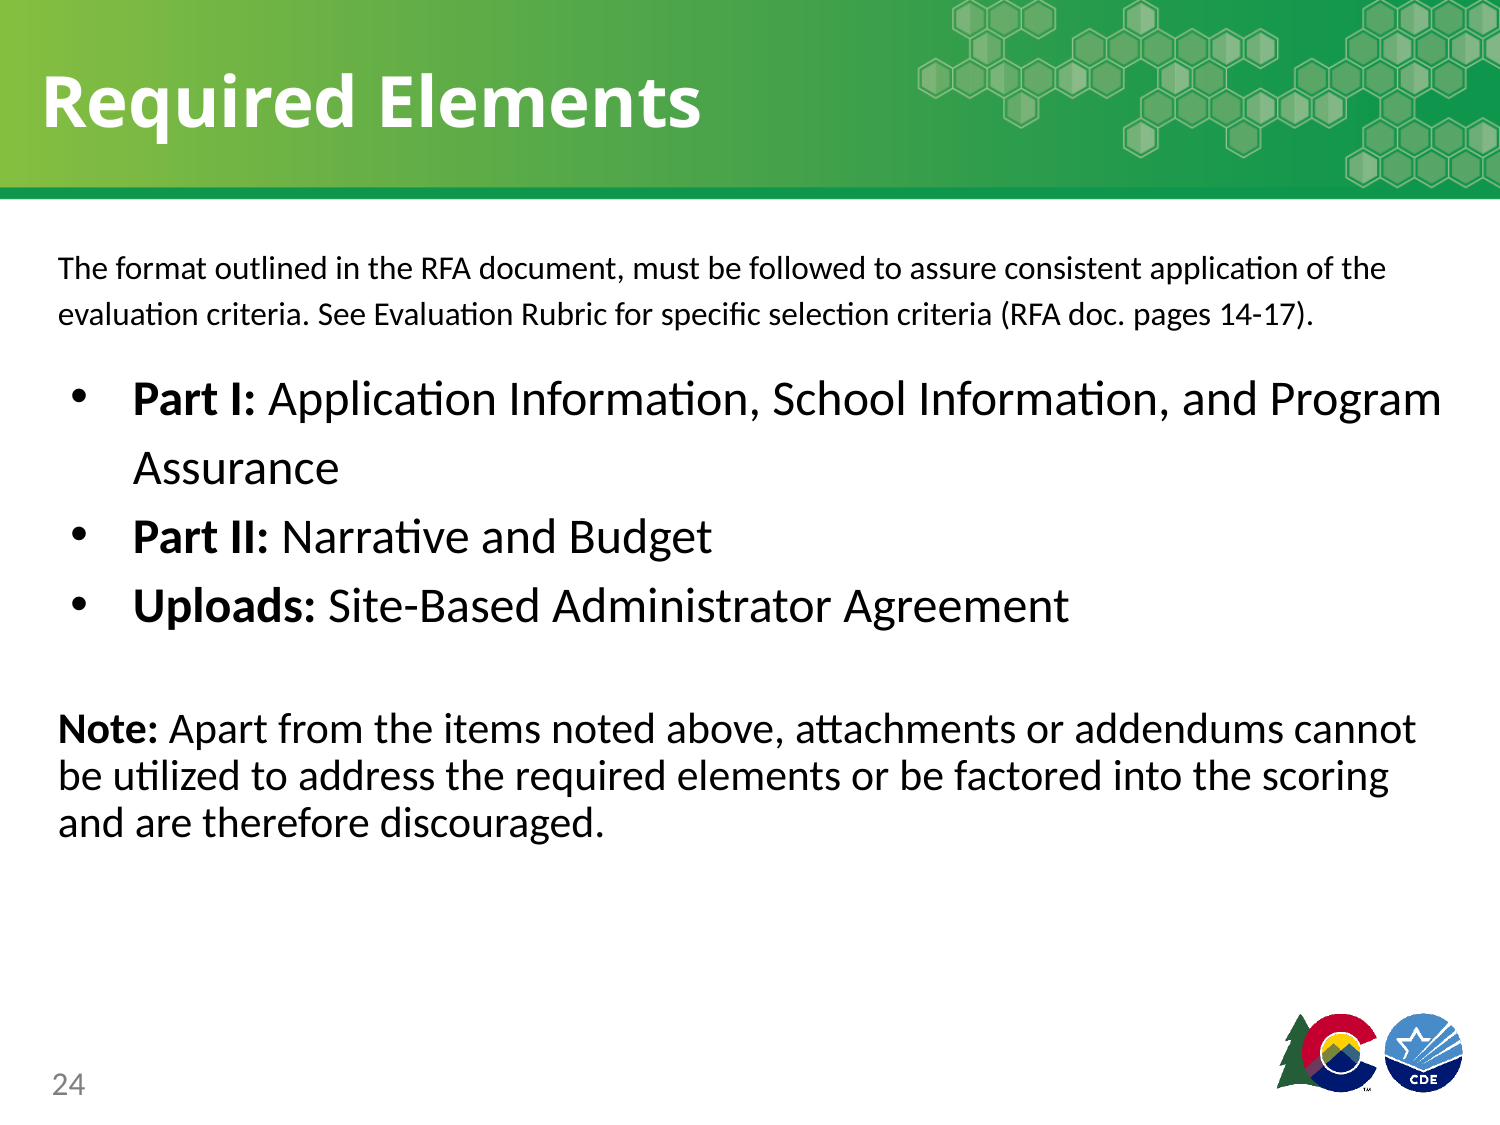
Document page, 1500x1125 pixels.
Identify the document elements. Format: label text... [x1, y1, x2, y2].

slide_number 24 [36, 1054, 375, 1115]
title Required Elements [40, 66, 1038, 191]
picture [0, 0, 1500, 200]
list The format outlined in the RFA document, must be followed to assure consistent application of the evaluation criteria. See Evaluation Rubric for specific selection criteria (RFA doc. pages 14-17). Part I: Application Information, School Information, and Program Assurance Part II: Narrative and Budget Uploads: Site-Based Administrator Agreement Note: Apart from the items noted above, attachments or addendums cannot be utilized to address the required elements or be factored into the scoring and are therefore discouraged. [57, 239, 1462, 1002]
picture [1275, 1012, 1463, 1093]
